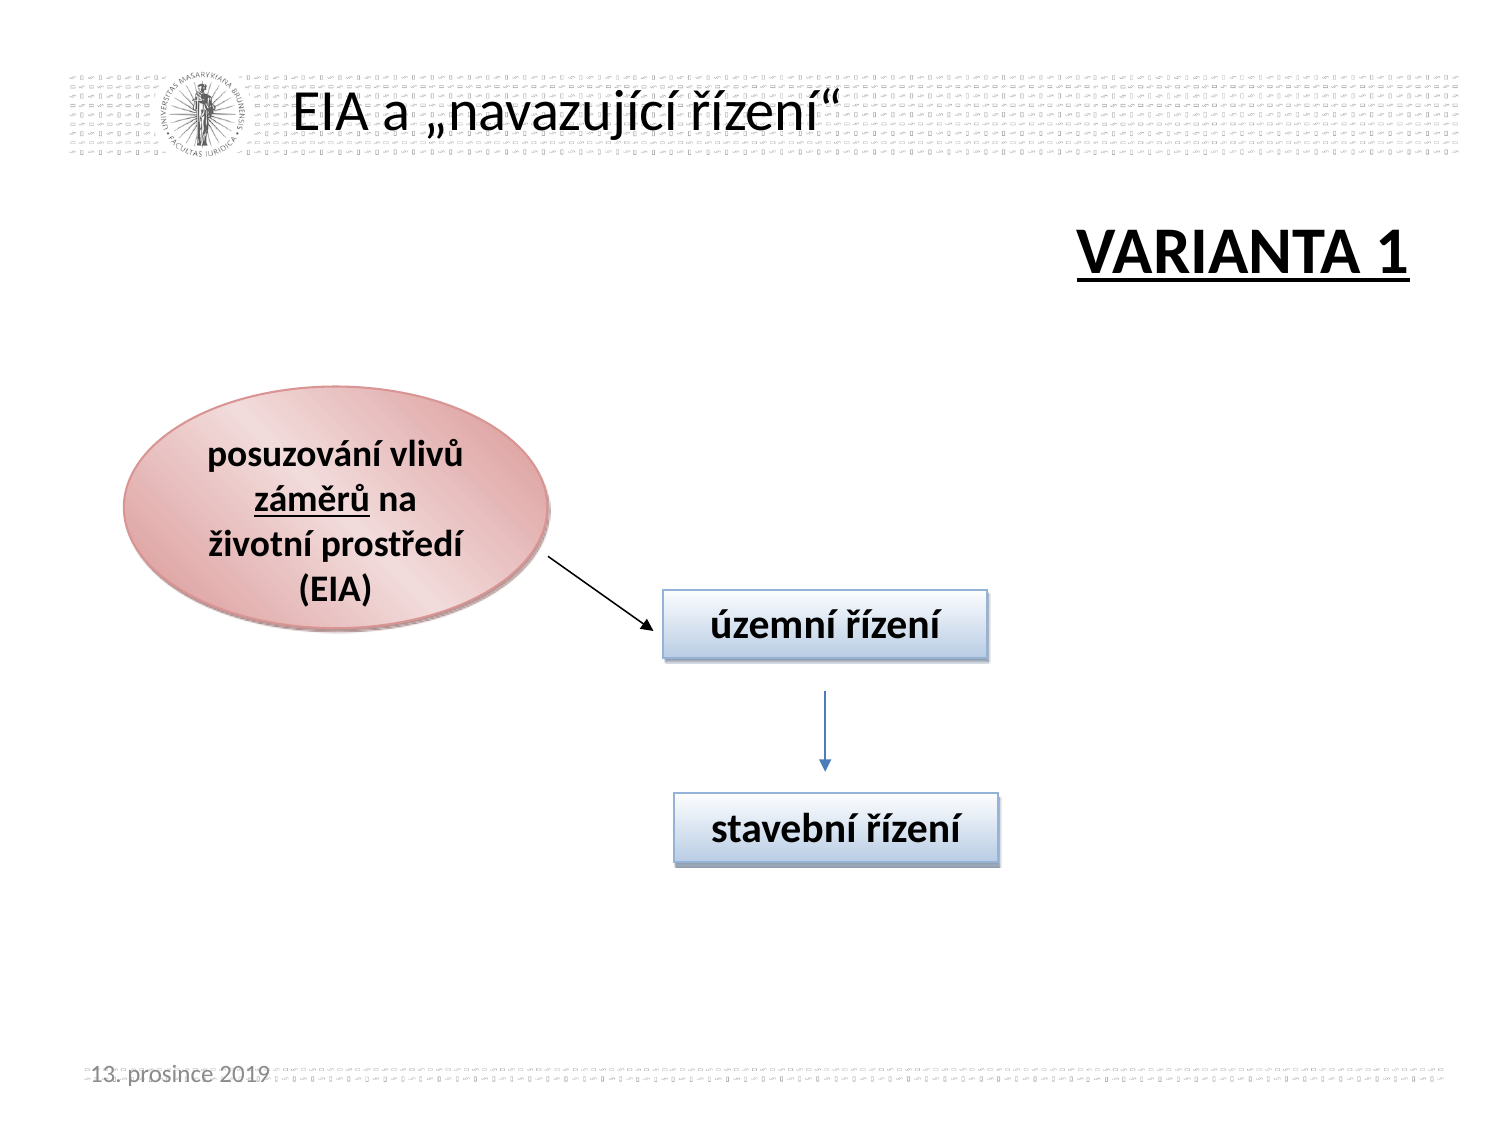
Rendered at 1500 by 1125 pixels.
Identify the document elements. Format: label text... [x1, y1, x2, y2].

text_box územní řízení [663, 589, 988, 658]
picture [0, 42, 1500, 200]
picture [13, 1039, 1500, 1116]
text_box stavební řízení [673, 793, 999, 863]
list VARIANTA 1 [75, 208, 1425, 1038]
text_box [123, 386, 654, 632]
